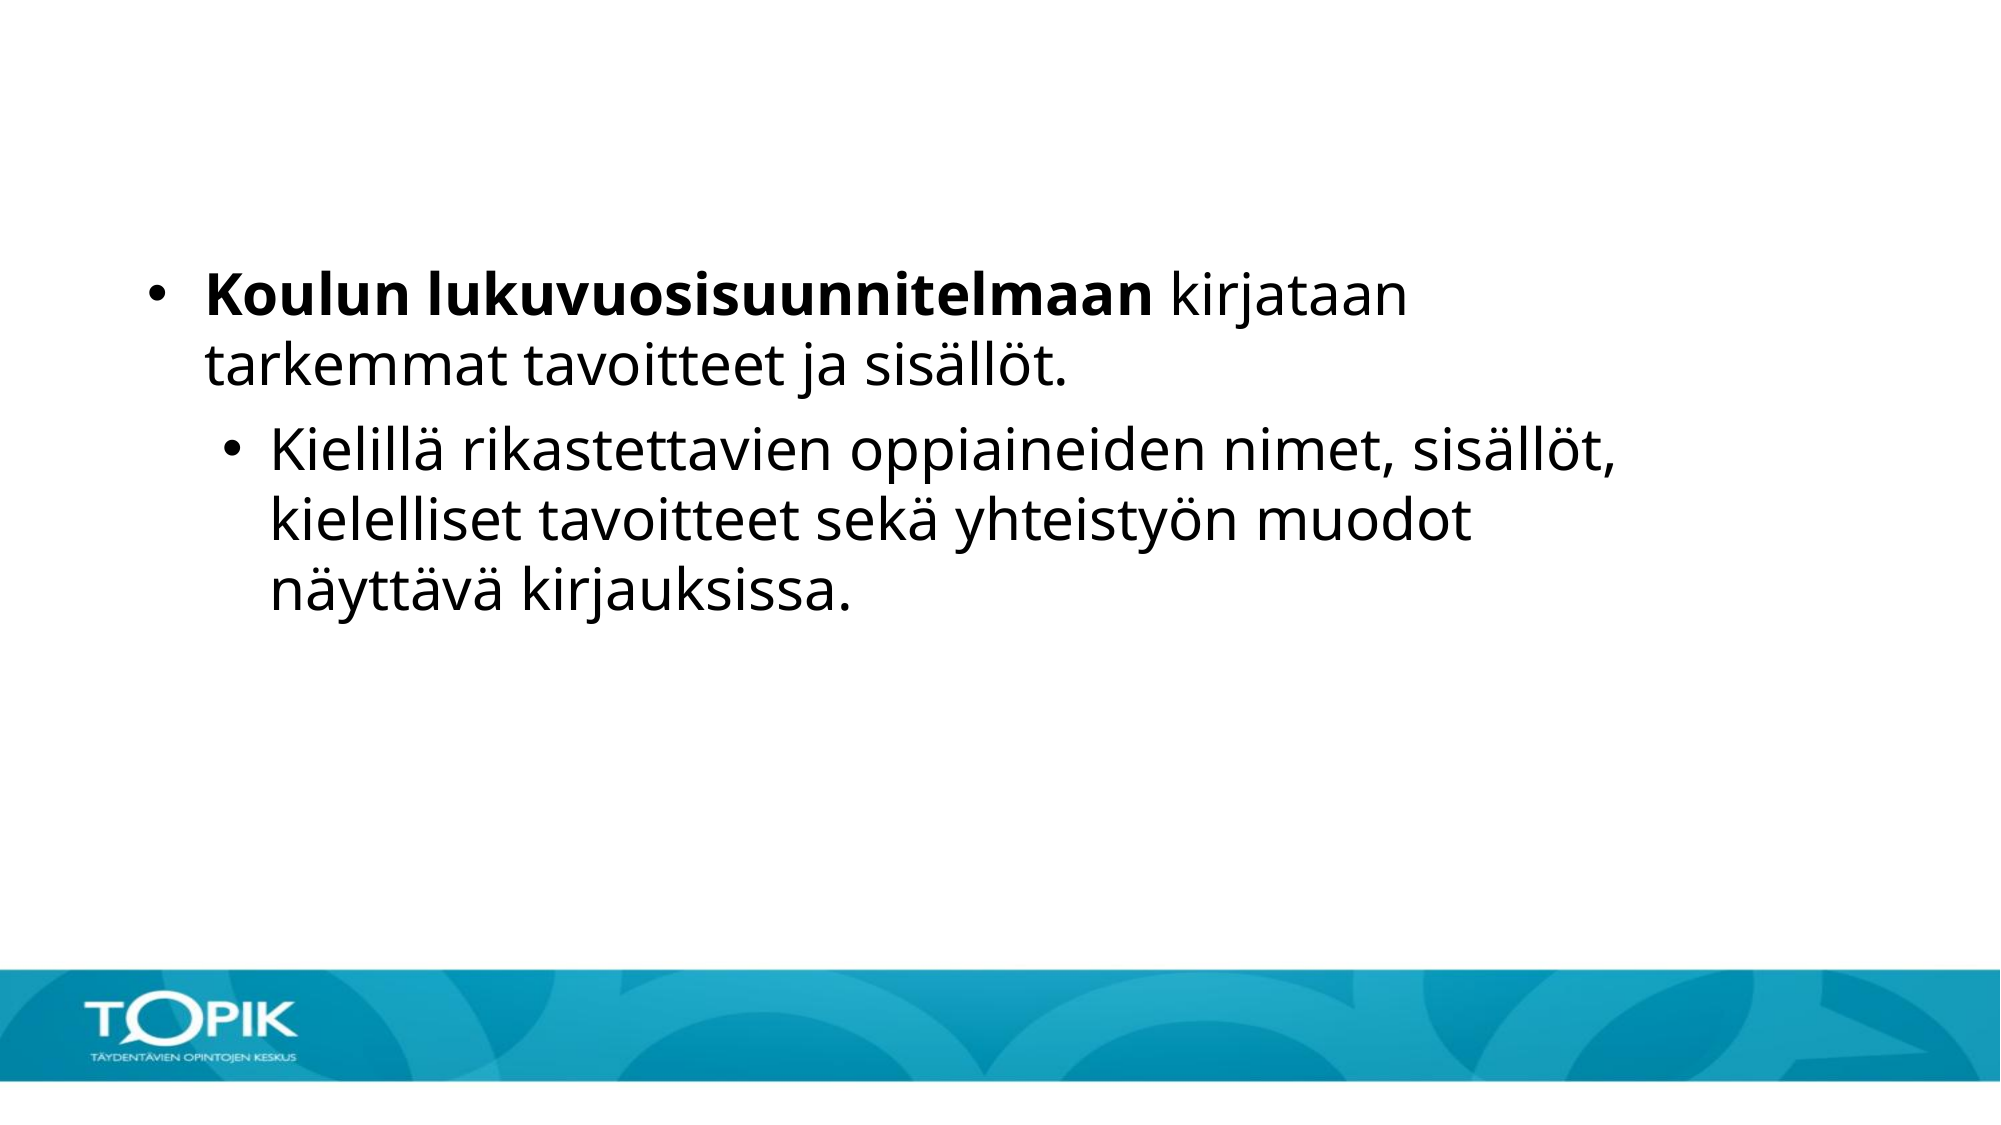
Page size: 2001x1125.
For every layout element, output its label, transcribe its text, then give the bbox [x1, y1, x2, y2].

list Koulun lukuvuosisuunnitelmaan kirjataan tarkemmat tavoitteet ja sisällöt. Kielillä rikastettavien oppiaineiden nimet, sisällöt, kielelliset tavoitteet sekä yhteistyön muodot näyttävä kirjauksissa. [133, 249, 1668, 742]
picture [0, 0, 2000, 1125]
